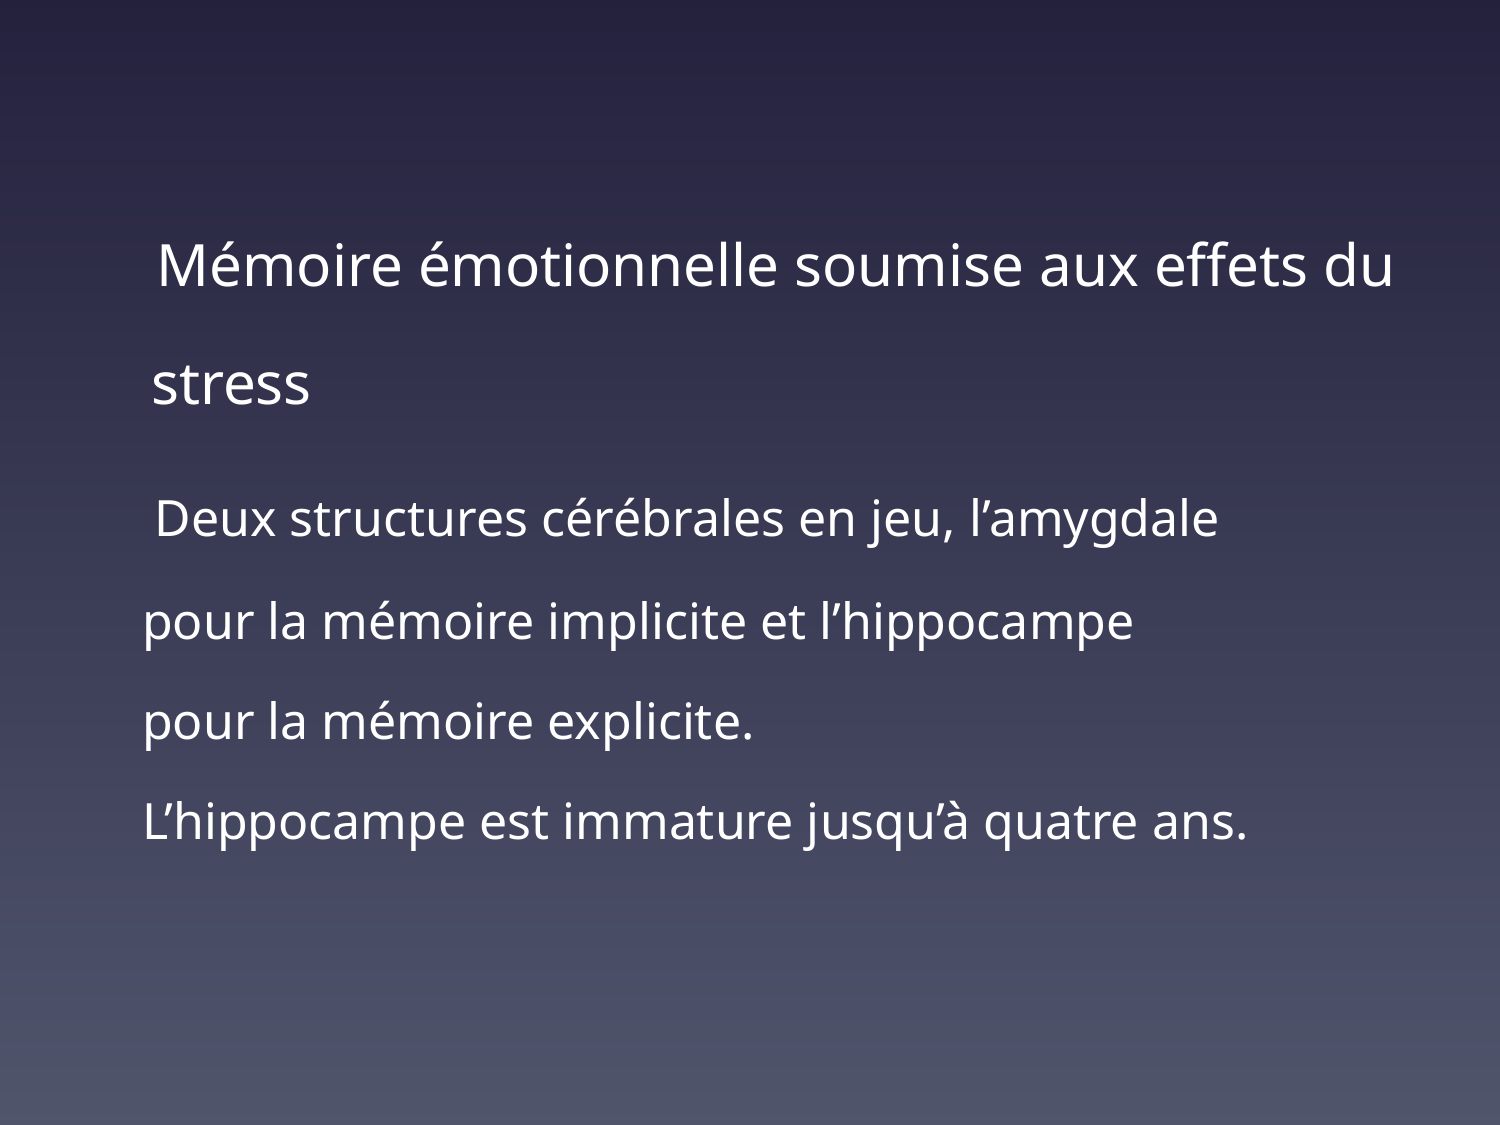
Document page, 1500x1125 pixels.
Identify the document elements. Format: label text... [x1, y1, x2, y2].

list Mémoire émotionnelle soumise aux effets du stress Deux structures cérébrales en jeu, l’amygdale pour la mémoire implicite et l’hippocampe pour la mémoire explicite. L’hippocampe est immature jusqu’à quatre ans. [75, 24, 1425, 1005]
